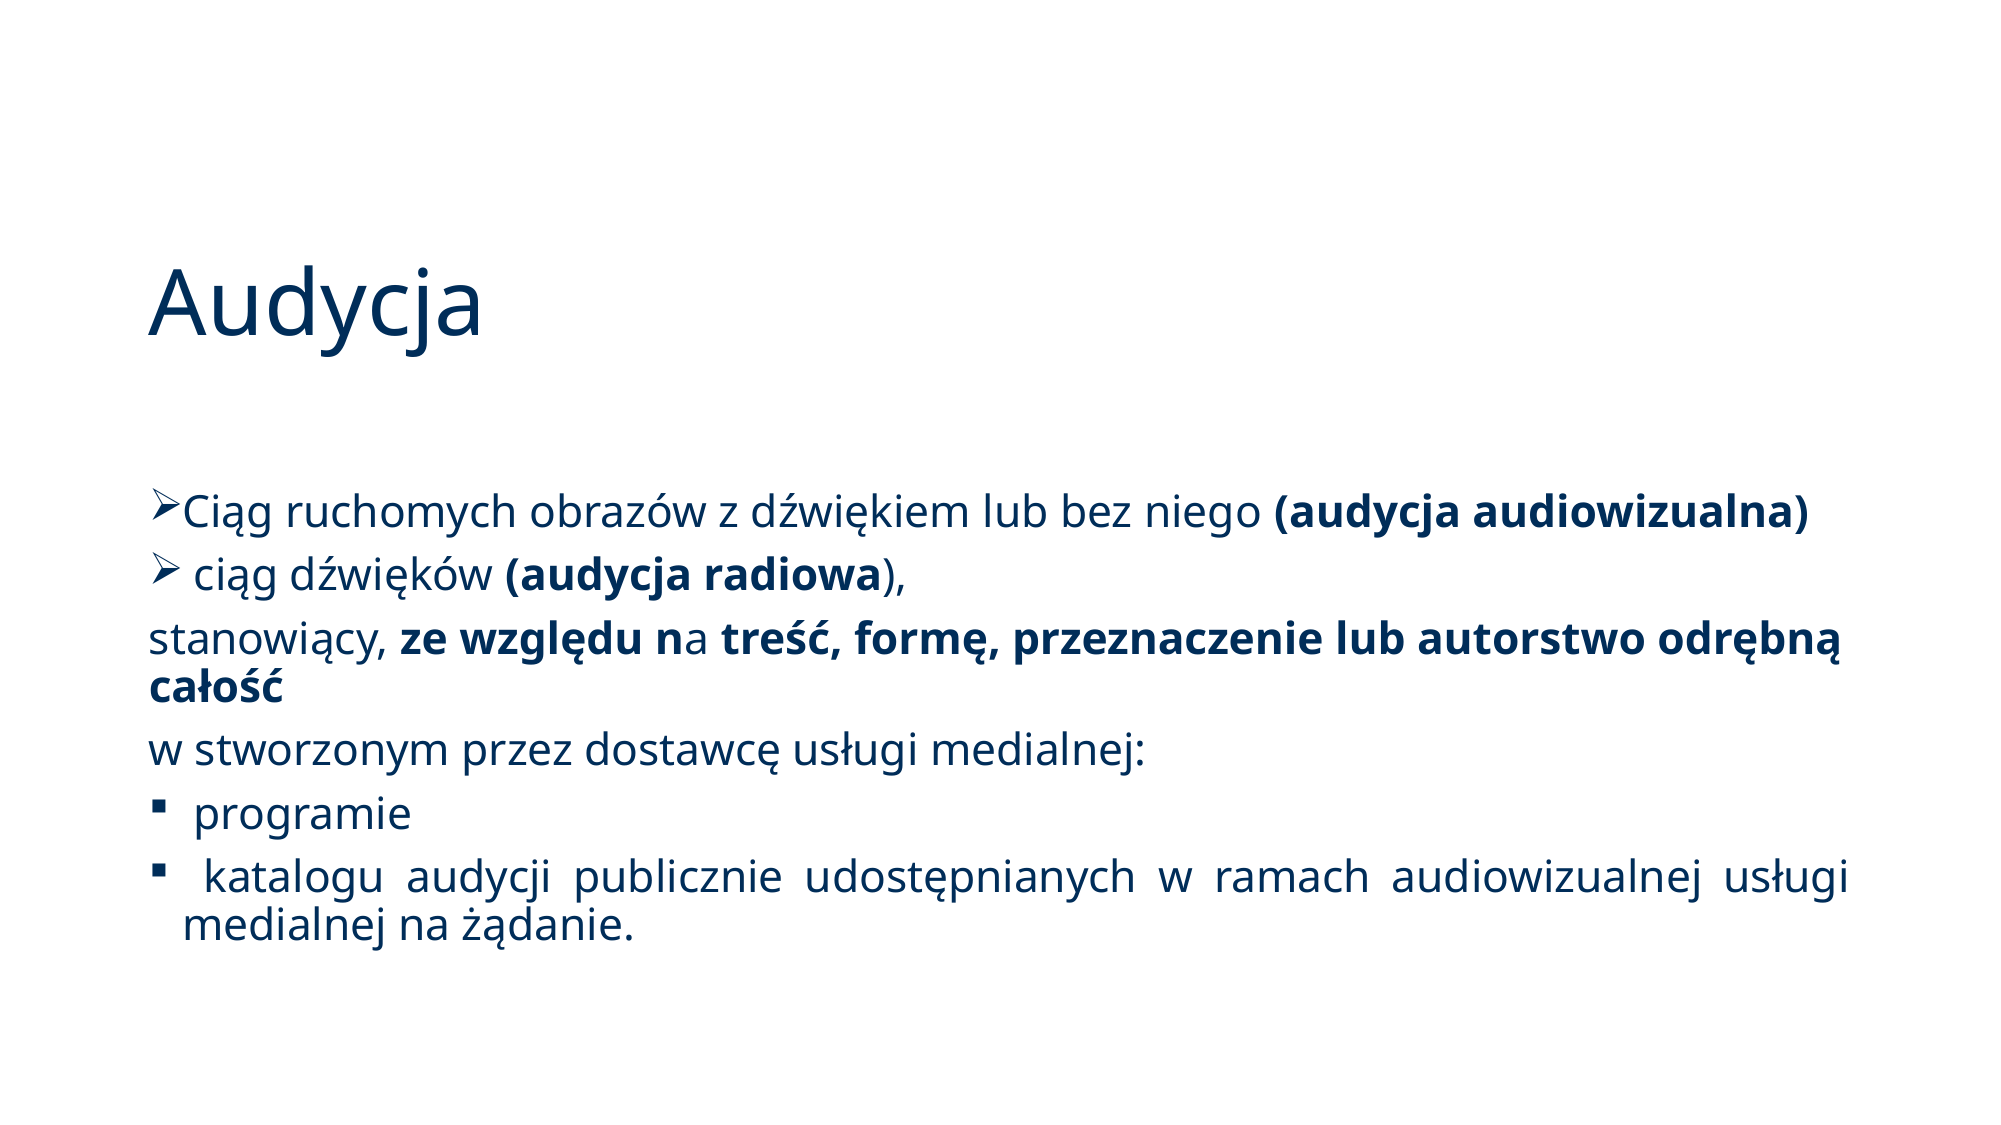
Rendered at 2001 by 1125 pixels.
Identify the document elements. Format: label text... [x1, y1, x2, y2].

title Audycja [133, 244, 1867, 367]
list Ciąg ruchomych obrazów z dźwiękiem lub bez niego (audycja audiowizualna) ciąg dźwięków (audycja radiowa), stanowiący, ze względu na treść, formę, przeznaczenie lub autorstwo odrębną całość w stworzonym przez dostawcę usługi medialnej: programie katalogu audycji publicznie udostępnianych w ramach audiowizualnej usługi medialnej na żądanie. [133, 412, 1867, 992]
